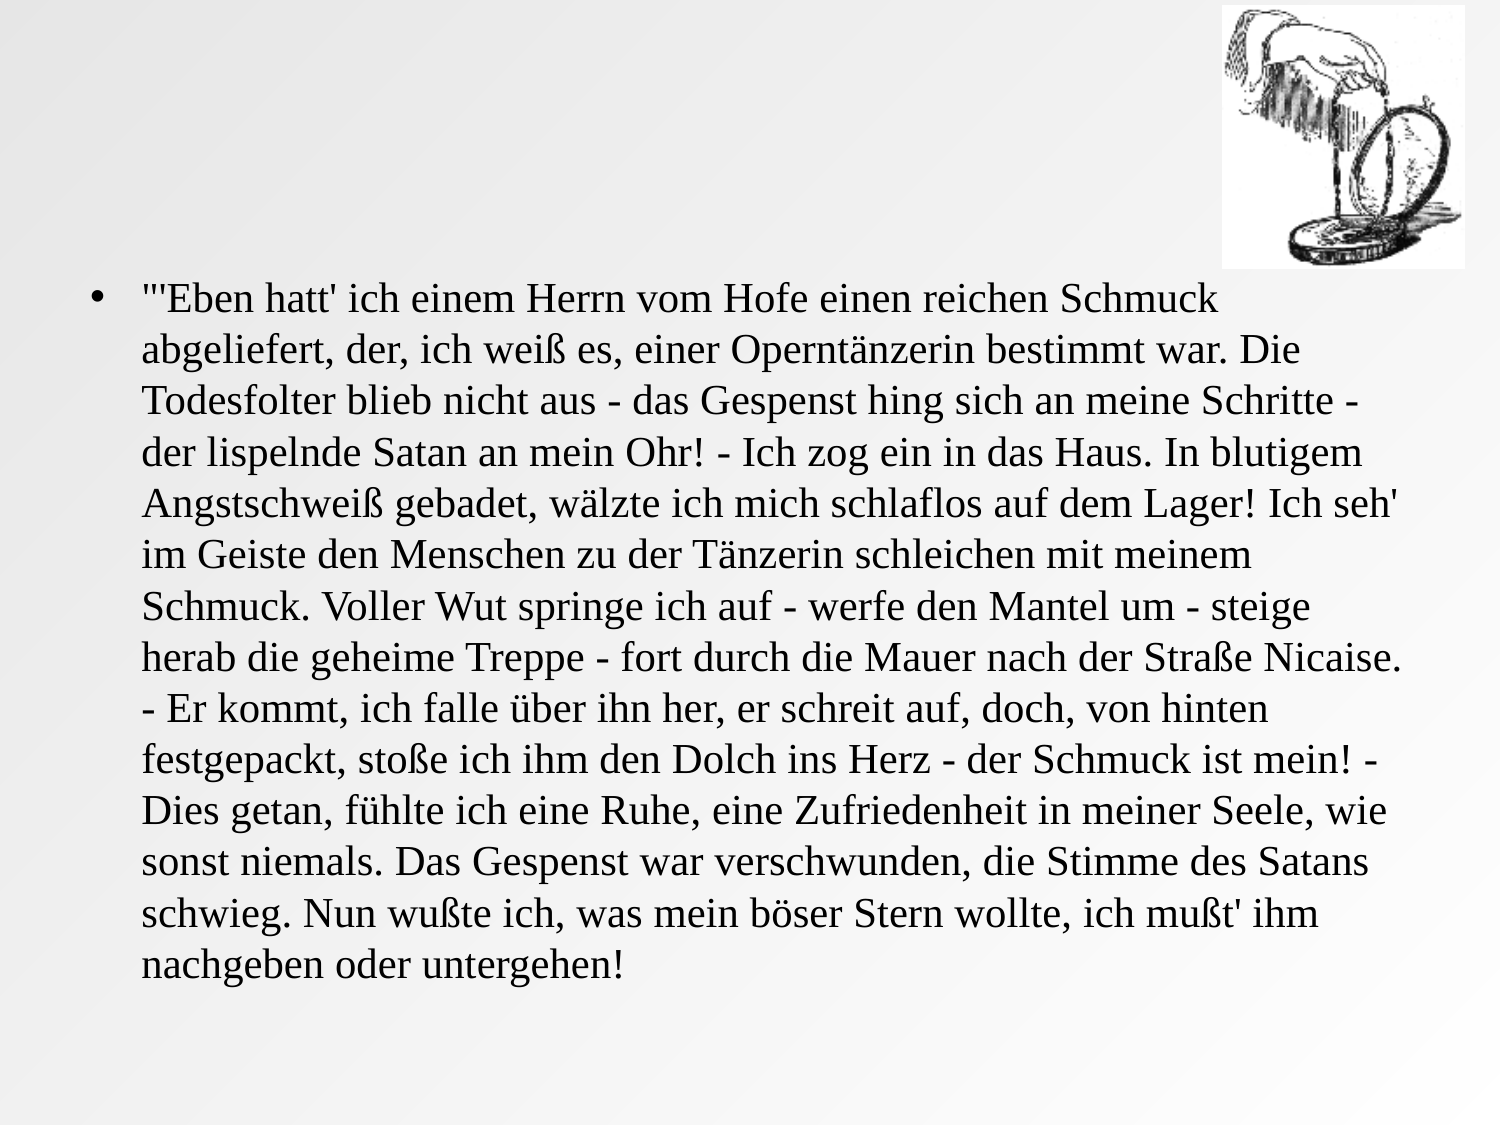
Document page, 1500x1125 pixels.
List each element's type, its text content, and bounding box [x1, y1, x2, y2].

list "'Eben hatt' ich einem Herrn vom Hofe einen reichen Schmuck abgeliefert, der, ich weiß es, einer Operntänzerin bestimmt war. Die Todesfolter blieb nicht aus - das Gespenst hing sich an meine Schritte - der lispelnde Satan an mein Ohr! - Ich zog ein in das Haus. In blutigem Angstschweiß gebadet, wälzte ich mich schlaflos auf dem Lager! Ich seh' im Geiste den Menschen zu der Tänzerin schleichen mit meinem Schmuck. Voller Wut springe ich auf - werfe den Mantel um - steige herab die geheime Treppe - fort durch die Mauer nach der Straße Nicaise. - Er kommt, ich falle über ihn her, er schreit auf, doch, von hinten festgepackt, stoße ich ihm den Dolch ins Herz - der Schmuck ist mein! - Dies getan, fühlte ich eine Ruhe, eine Zufriedenheit in meiner Seele, wie sonst niemals. Das Gespenst war verschwunden, die Stimme des Satans schwieg. Nun wußte ich, was mein böser Stern wollte, ich mußt' ihm nachgeben oder untergehen! [75, 262, 1425, 1005]
picture [1222, 5, 1465, 269]
